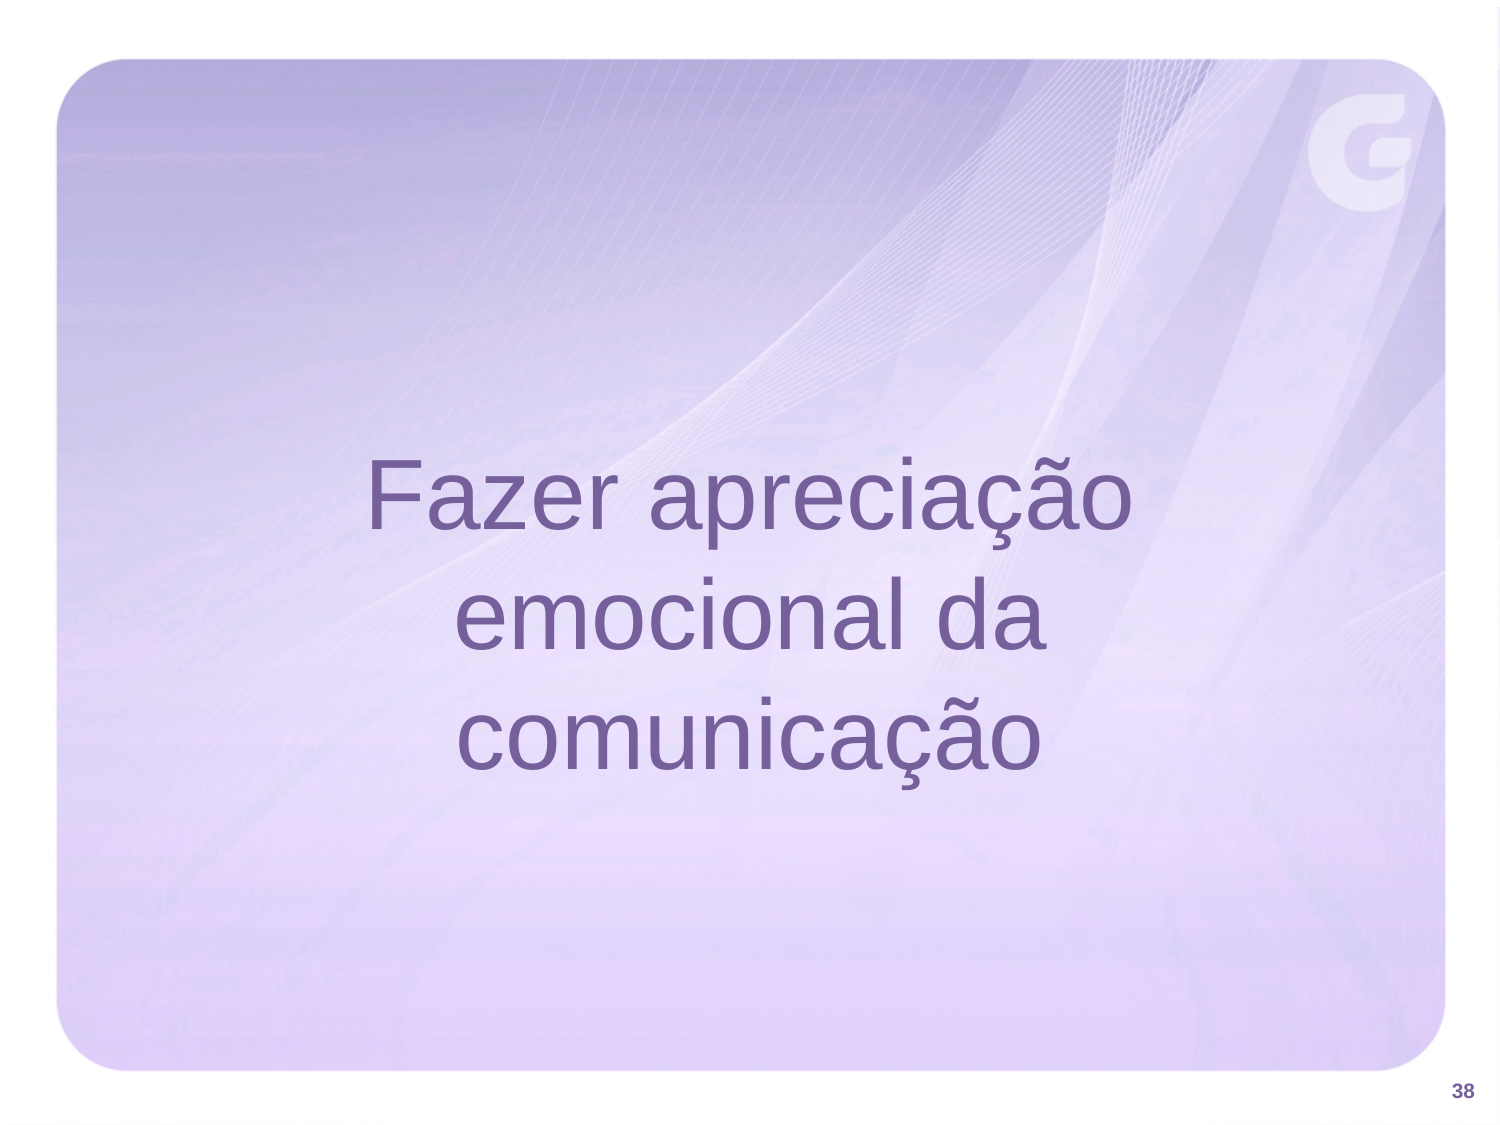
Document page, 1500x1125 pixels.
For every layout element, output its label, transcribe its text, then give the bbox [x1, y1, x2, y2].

text_box Fazer apreciação emocional da comunicação [206, 420, 1294, 805]
picture [5, 7, 1500, 1125]
slide_number 38 [1139, 1070, 1490, 1125]
